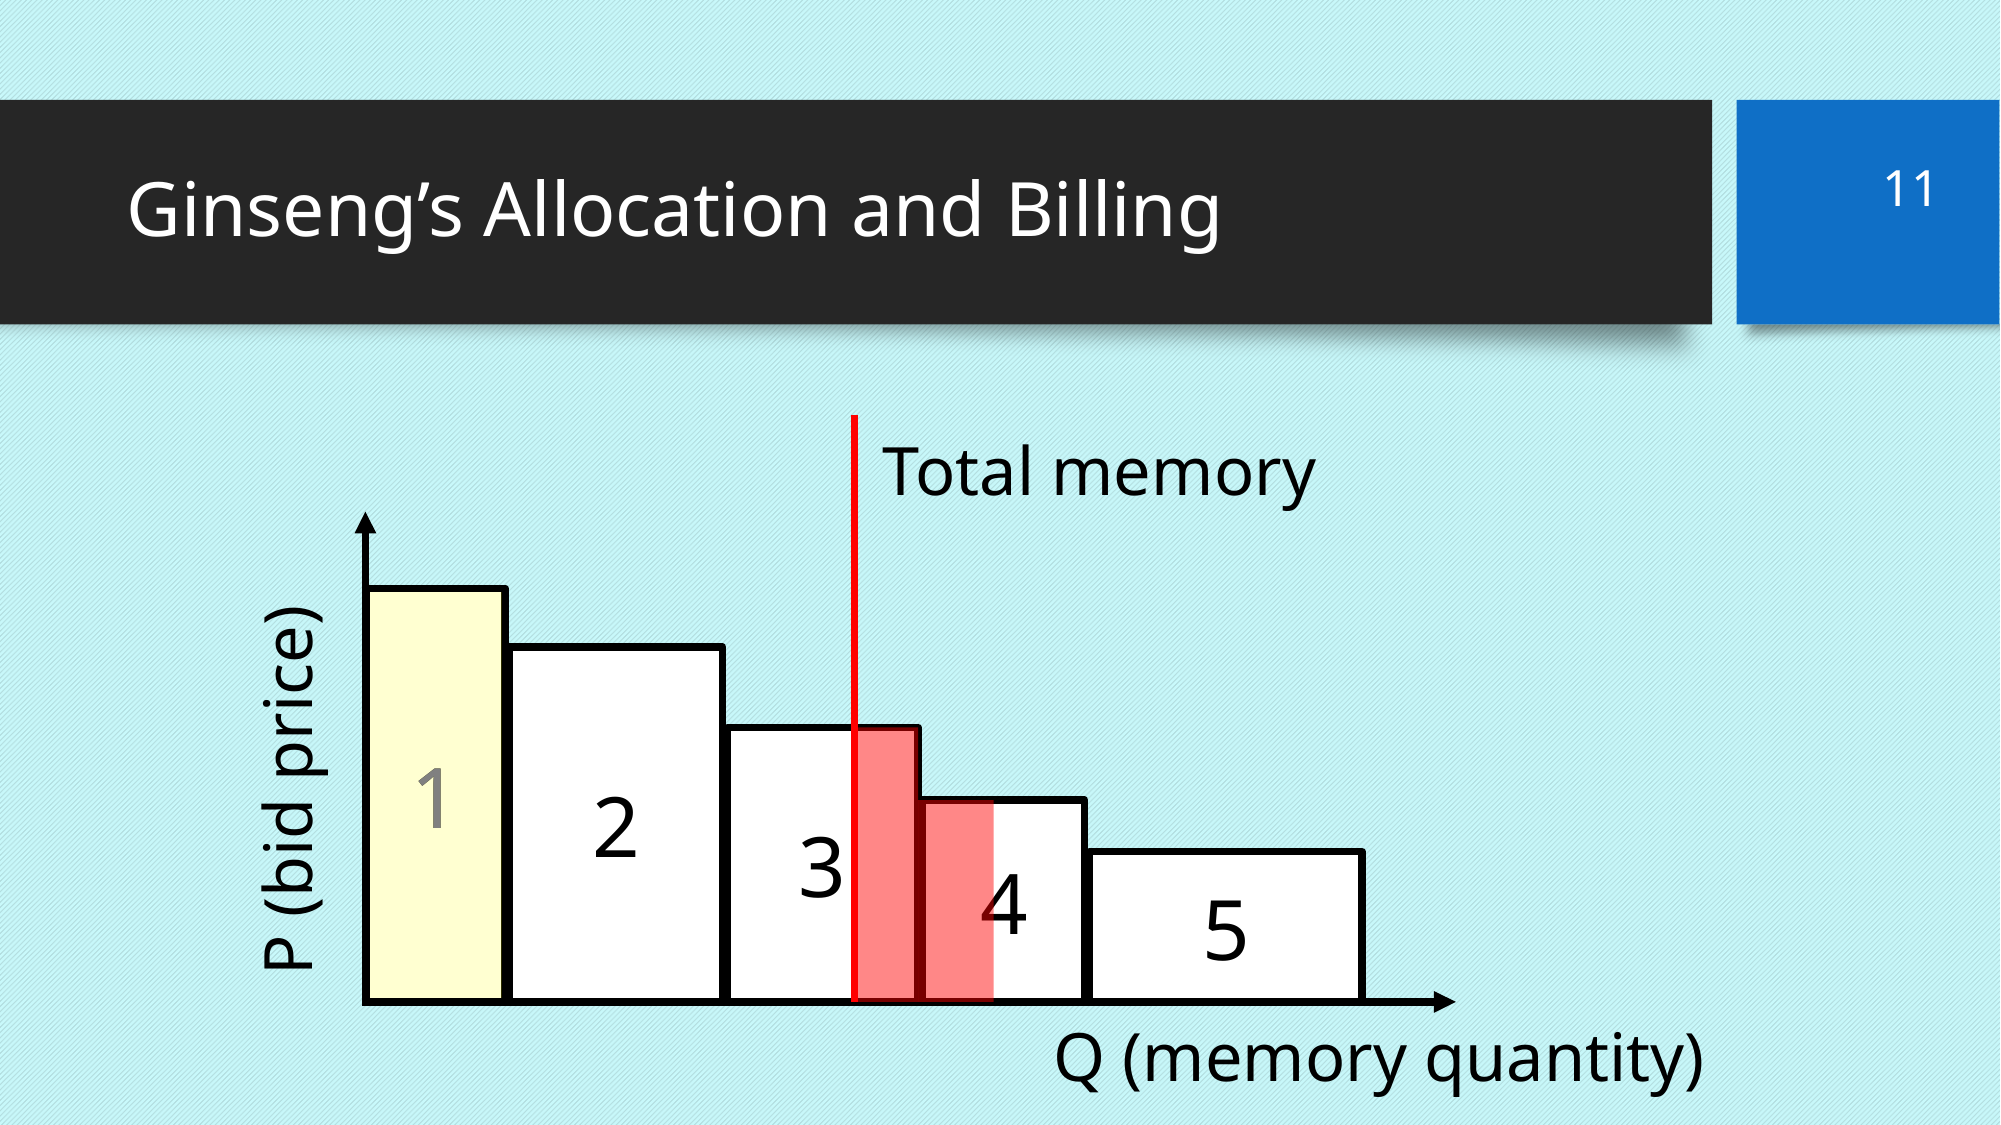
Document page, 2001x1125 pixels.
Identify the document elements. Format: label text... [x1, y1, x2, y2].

text_box 2 [508, 646, 724, 1001]
picture [1736, 325, 2000, 347]
text_box 3 [726, 726, 851, 1001]
picture [0, 325, 1713, 376]
text_box P (bid price) [238, 591, 333, 991]
slide_number 11 [1867, 123, 1992, 257]
title Ginseng’s Allocation and Billing [111, 123, 1689, 301]
text_box Q (memory quantity) [1038, 1007, 1720, 1103]
text_box Total memory [867, 421, 1332, 517]
text_box 1 [366, 587, 506, 1001]
text_box 5 [1088, 850, 1363, 1001]
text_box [854, 726, 994, 1003]
text_box 4 [994, 799, 1086, 1001]
